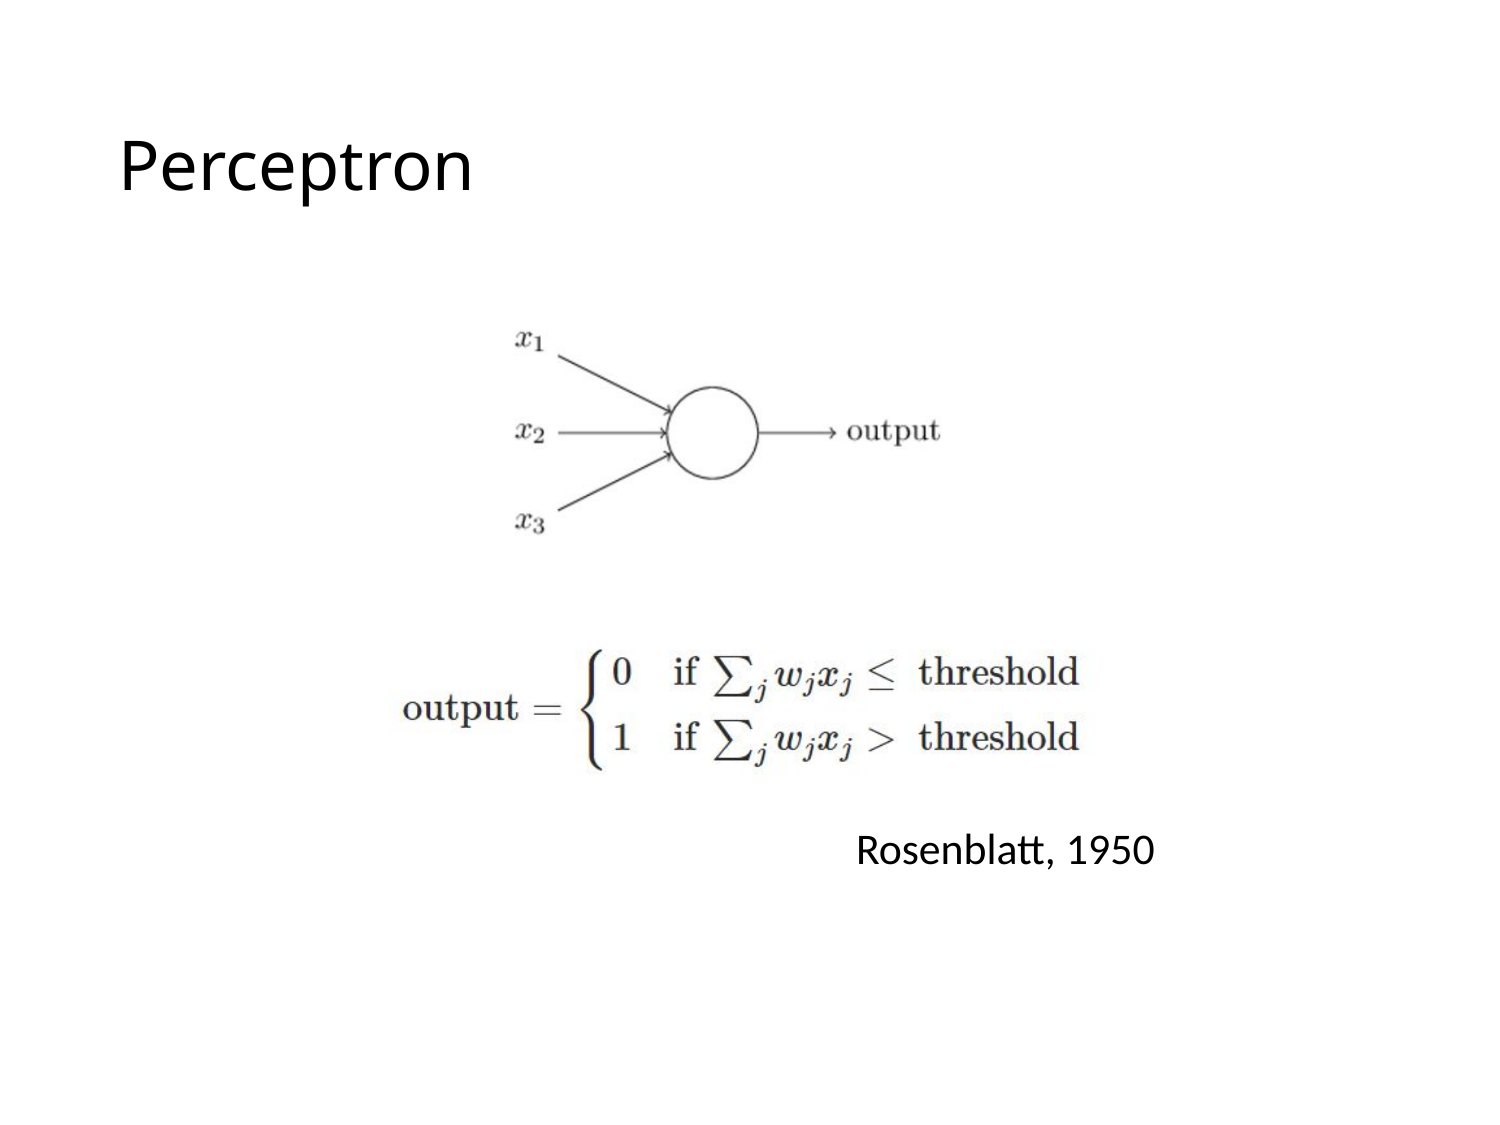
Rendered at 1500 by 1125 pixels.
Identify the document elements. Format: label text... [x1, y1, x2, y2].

picture [368, 608, 1158, 814]
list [479, 304, 985, 554]
title Perceptron [103, 59, 1397, 278]
text_box Rosenblatt, 1950 [841, 813, 1182, 882]
